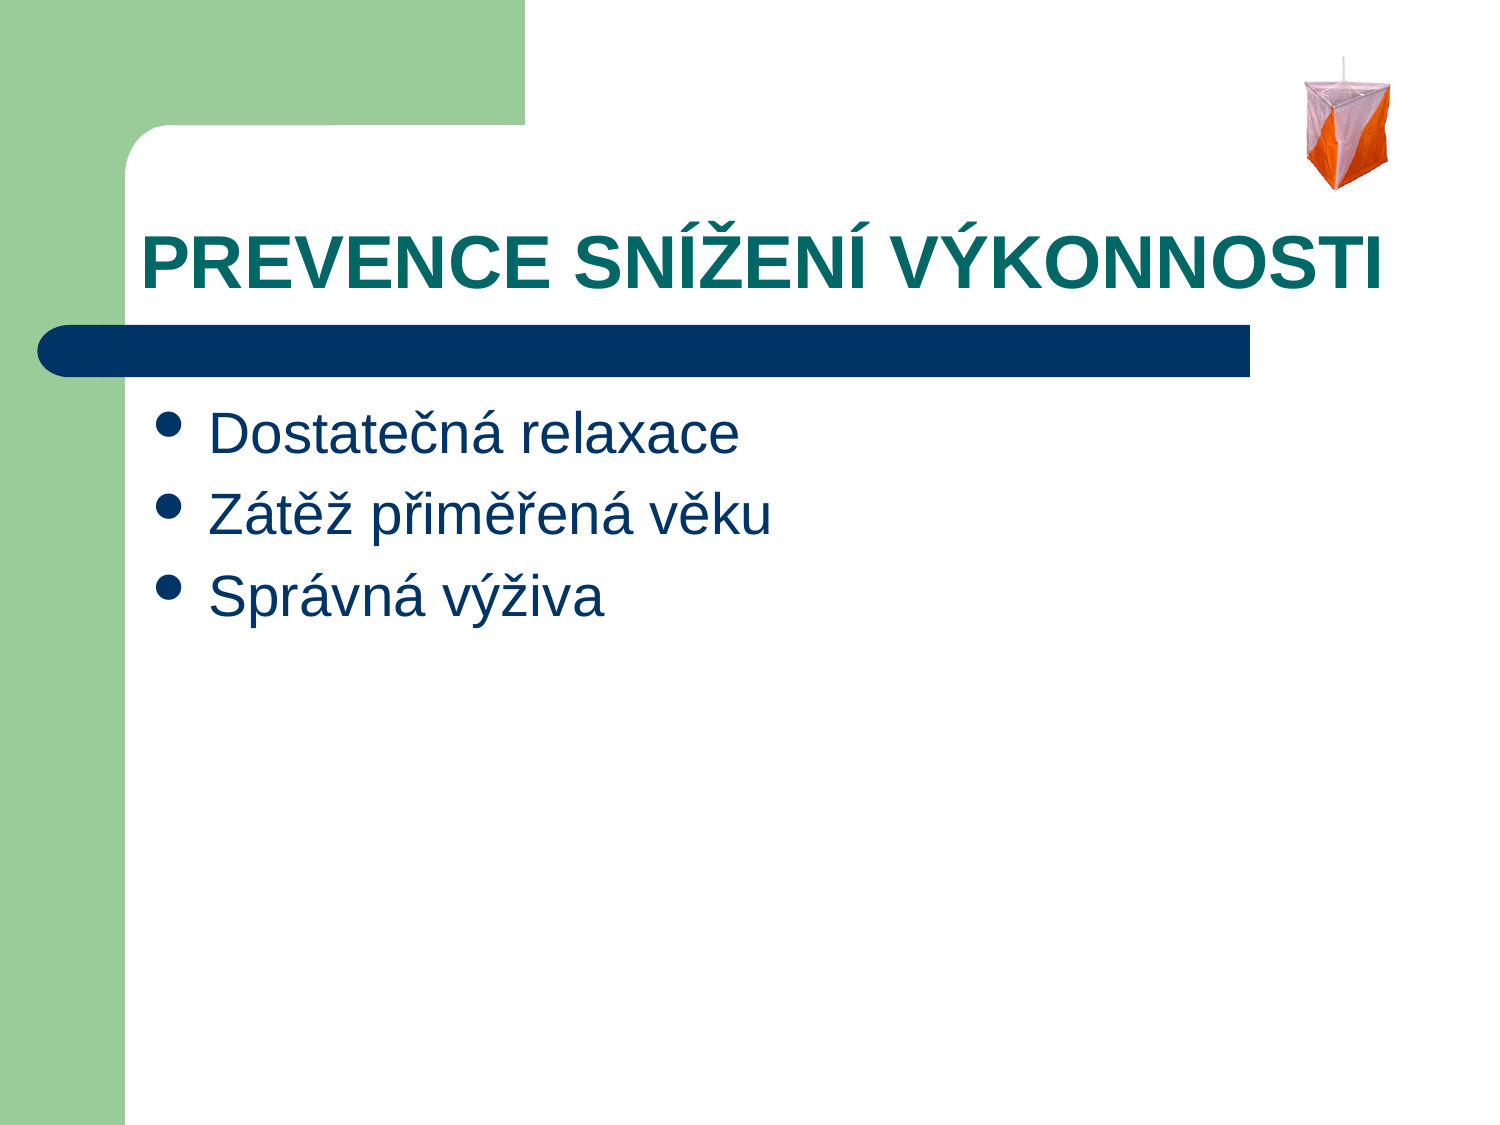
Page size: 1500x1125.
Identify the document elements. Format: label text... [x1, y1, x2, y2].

list Dostatečná relaxace Zátěž přiměřená věku Správná výživa [137, 387, 1400, 999]
title PREVENCE SNÍŽENÍ VÝKONNOSTI [124, 124, 1426, 313]
picture [1281, 54, 1406, 192]
